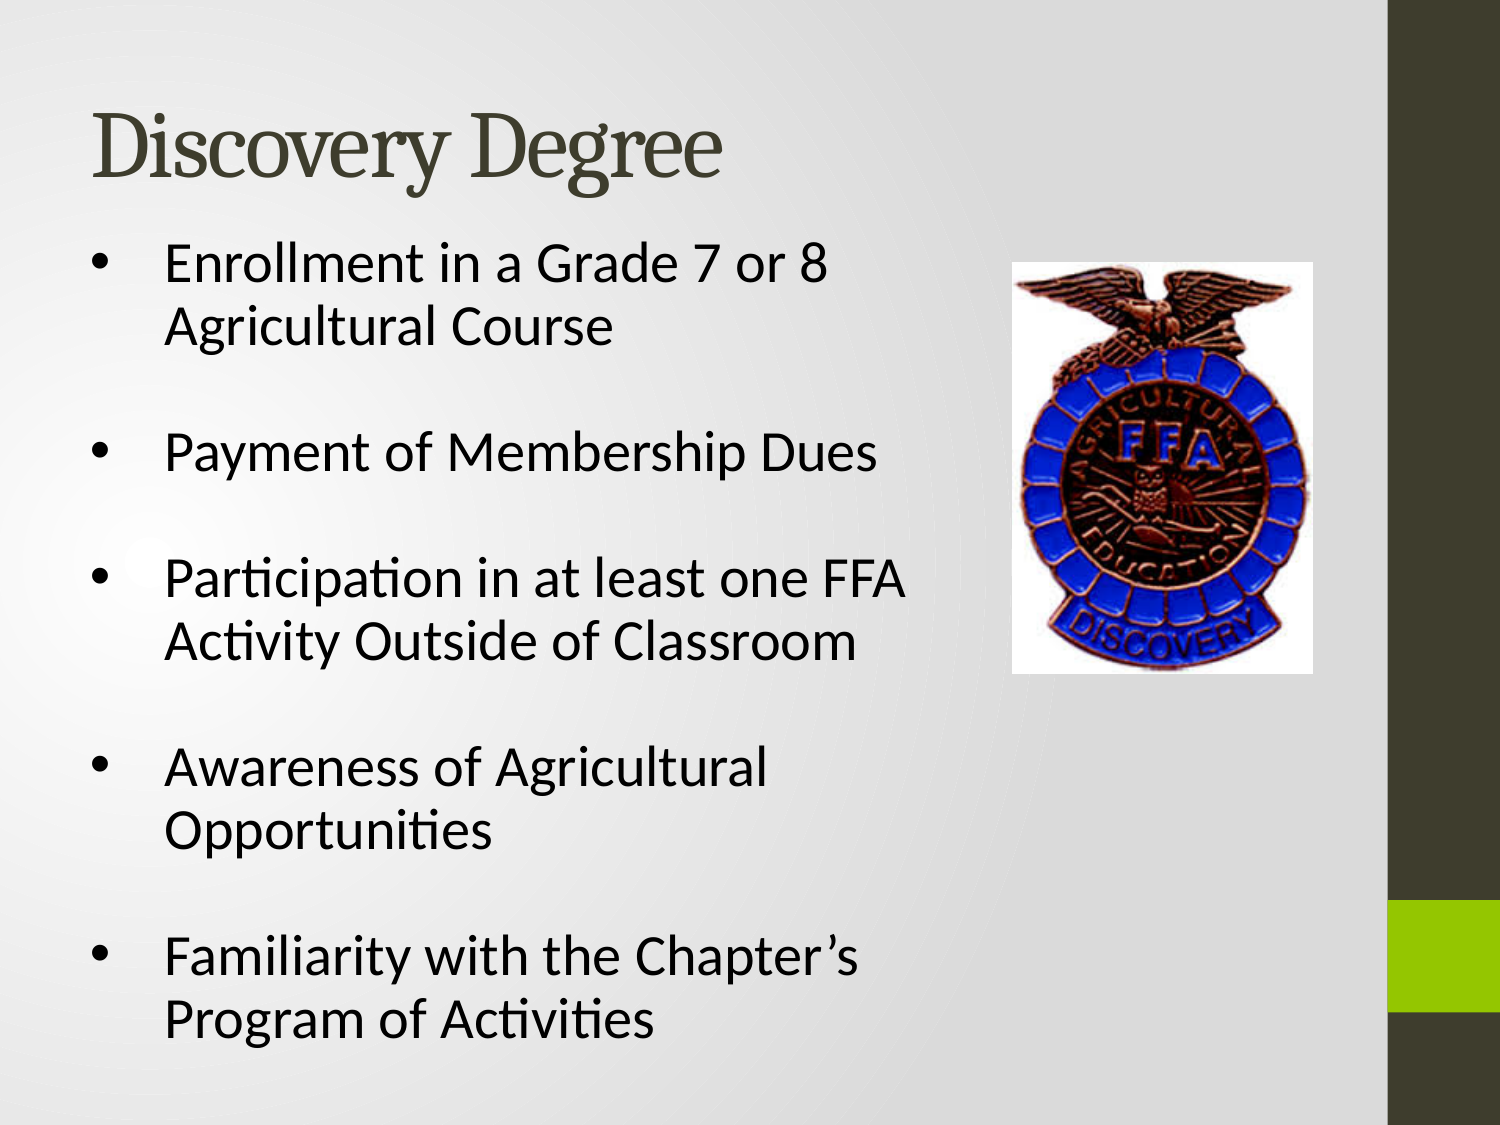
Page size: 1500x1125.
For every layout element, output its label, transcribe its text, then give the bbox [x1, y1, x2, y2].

text_box Enrollment in a Grade 7 or 8 Agricultural Course Payment of Membership Dues Participation in at least one FFA Activity Outside of Classroom Awareness of Agricultural Opportunities Familiarity with the Chapter’s Program of Activities [75, 224, 1088, 1104]
title Discovery Degree [75, 45, 1325, 233]
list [1011, 261, 1313, 674]
